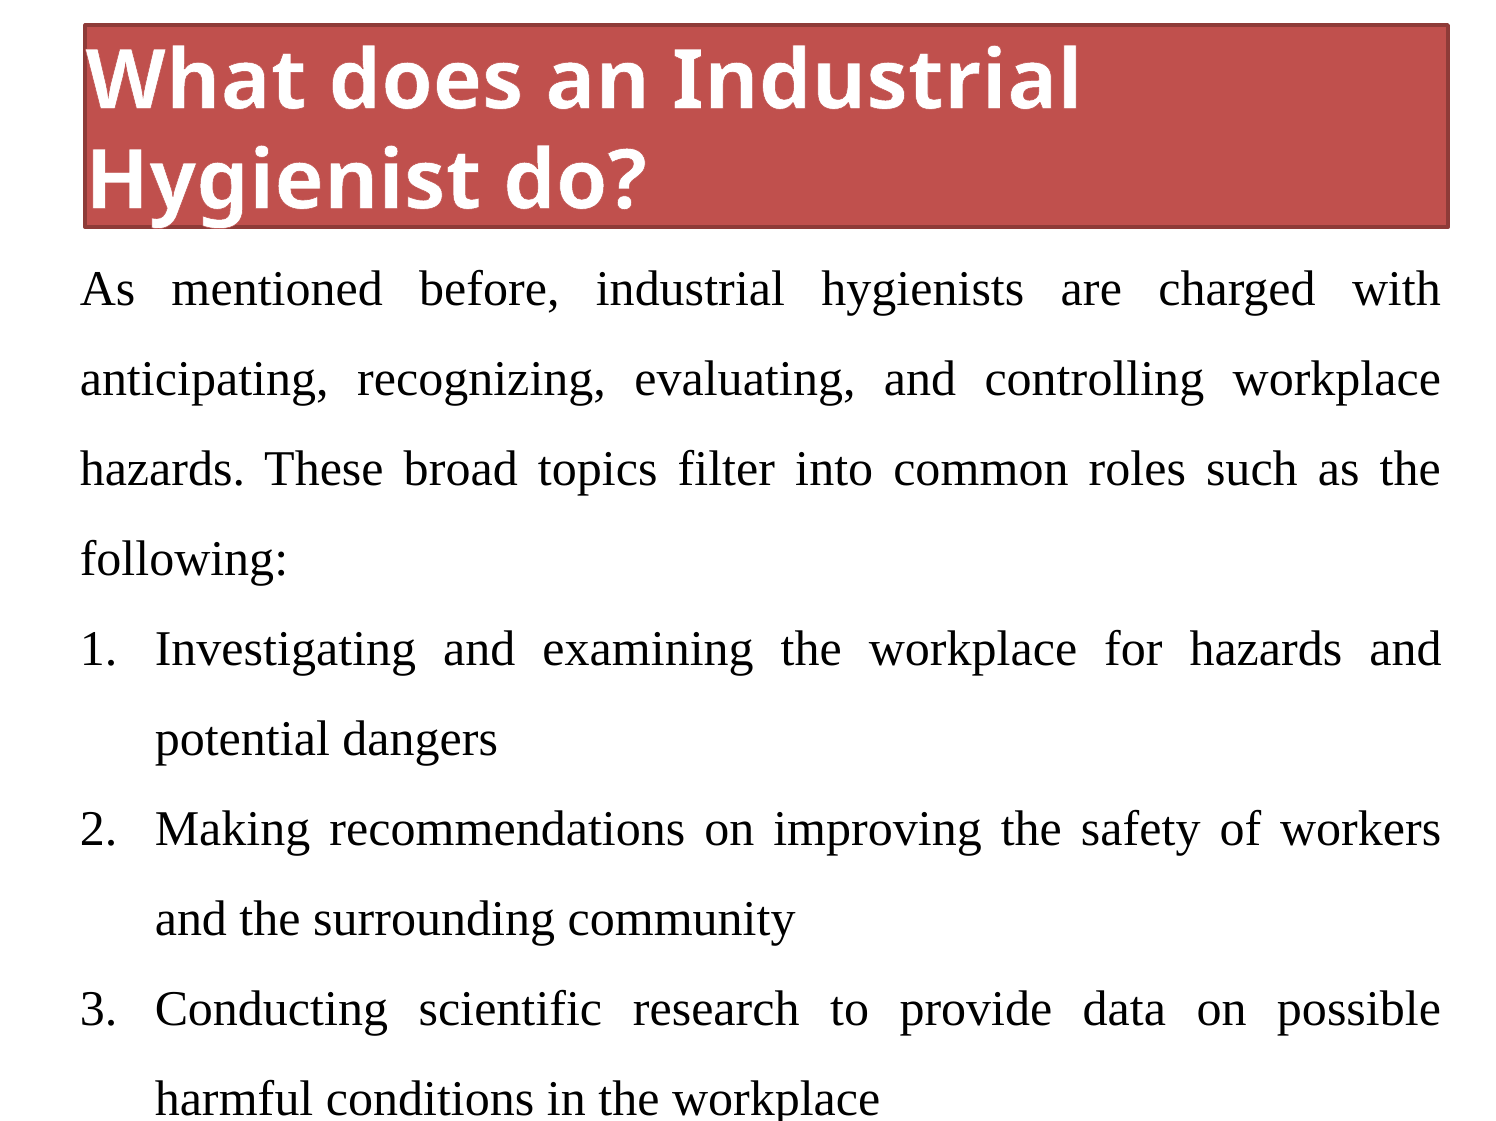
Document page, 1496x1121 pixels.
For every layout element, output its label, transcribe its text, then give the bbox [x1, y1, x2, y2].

title What does an Industrial Hygienist do? [83, 23, 1450, 229]
list As mentioned before, industrial hygienists are charged with anticipating, recognizing, evaluating, and controlling workplace hazards. These broad topics filter into common roles such as the following: Investigating and examining the workplace for hazards and potential dangers Making recommendations on improving the safety of workers and the surrounding community​ Conducting scientific research to provide data on possible harmful conditions in the workplace [79, 225, 1443, 1121]
